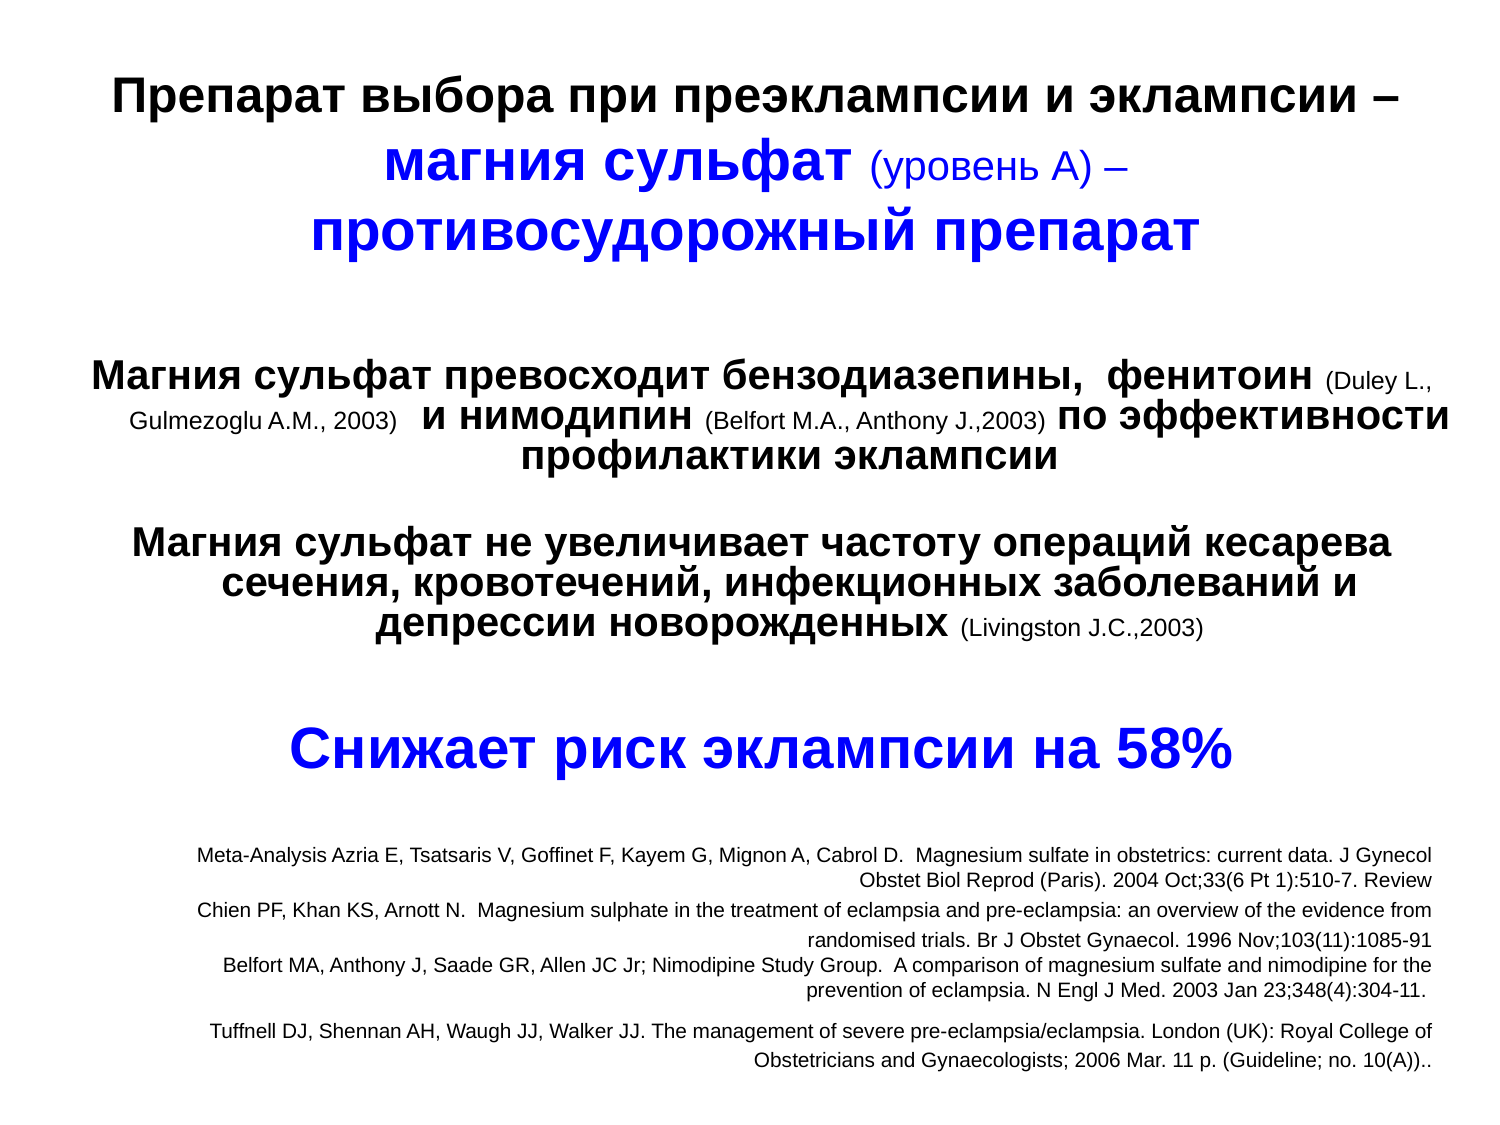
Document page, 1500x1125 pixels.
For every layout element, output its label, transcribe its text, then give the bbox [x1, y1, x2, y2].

text_box Препарат выбора при преэклампсии и эклампсии – магния сульфат (уровень А) – противосудорожный препарат [64, 54, 1447, 270]
list Магния сульфат превосходит бензодиазепины, фенитоин (Duley L., Gulmezoglu A.M., 2003) и нимодипин (Belfort M.A., Anthony J.,2003) по эффективности профилактики эклампсии Магния сульфат не увеличивает частоту операций кесарева сечения, кровотечений, инфекционных заболеваний и депрессии новорожденных (Livingston J.C.,2003) Снижает риск эклампсии на 58% [53, 350, 1471, 835]
text_box Meta-Analysis Azria E, Tsatsaris V, Goffinet F, Kayem G, Mignon A, Cabrol D. Magnesium sulfate in obstetrics: current data. J Gynecol Obstet Biol Reprod (Paris). 2004 Oct;33(6 Pt 1):510-7. Review Chien PF, Khan KS, Arnott N. Magnesium sulphate in the treatment of eclampsia and pre-eclampsia: an overview of the evidence from randomised trials. Br J Obstet Gynaecol. 1996 Nov;103(11):1085-91 Belfort MA, Anthony J, Saade GR, Allen JC Jr; Nimodipine Study Group. A comparison of magnesium sulfate and nimodipine for the prevention of eclampsia. N Engl J Med. 2003 Jan 23;348(4):304-11. Tuffnell DJ, Shennan AH, Waugh JJ, Walker JJ. The management of severe pre-eclampsia/eclampsia. London (UK): Royal College of Obstetricians and Gynaecologists; 2006 Mar. 11 p. (Guideline; no. 10(A)).. [123, 834, 1447, 1109]
